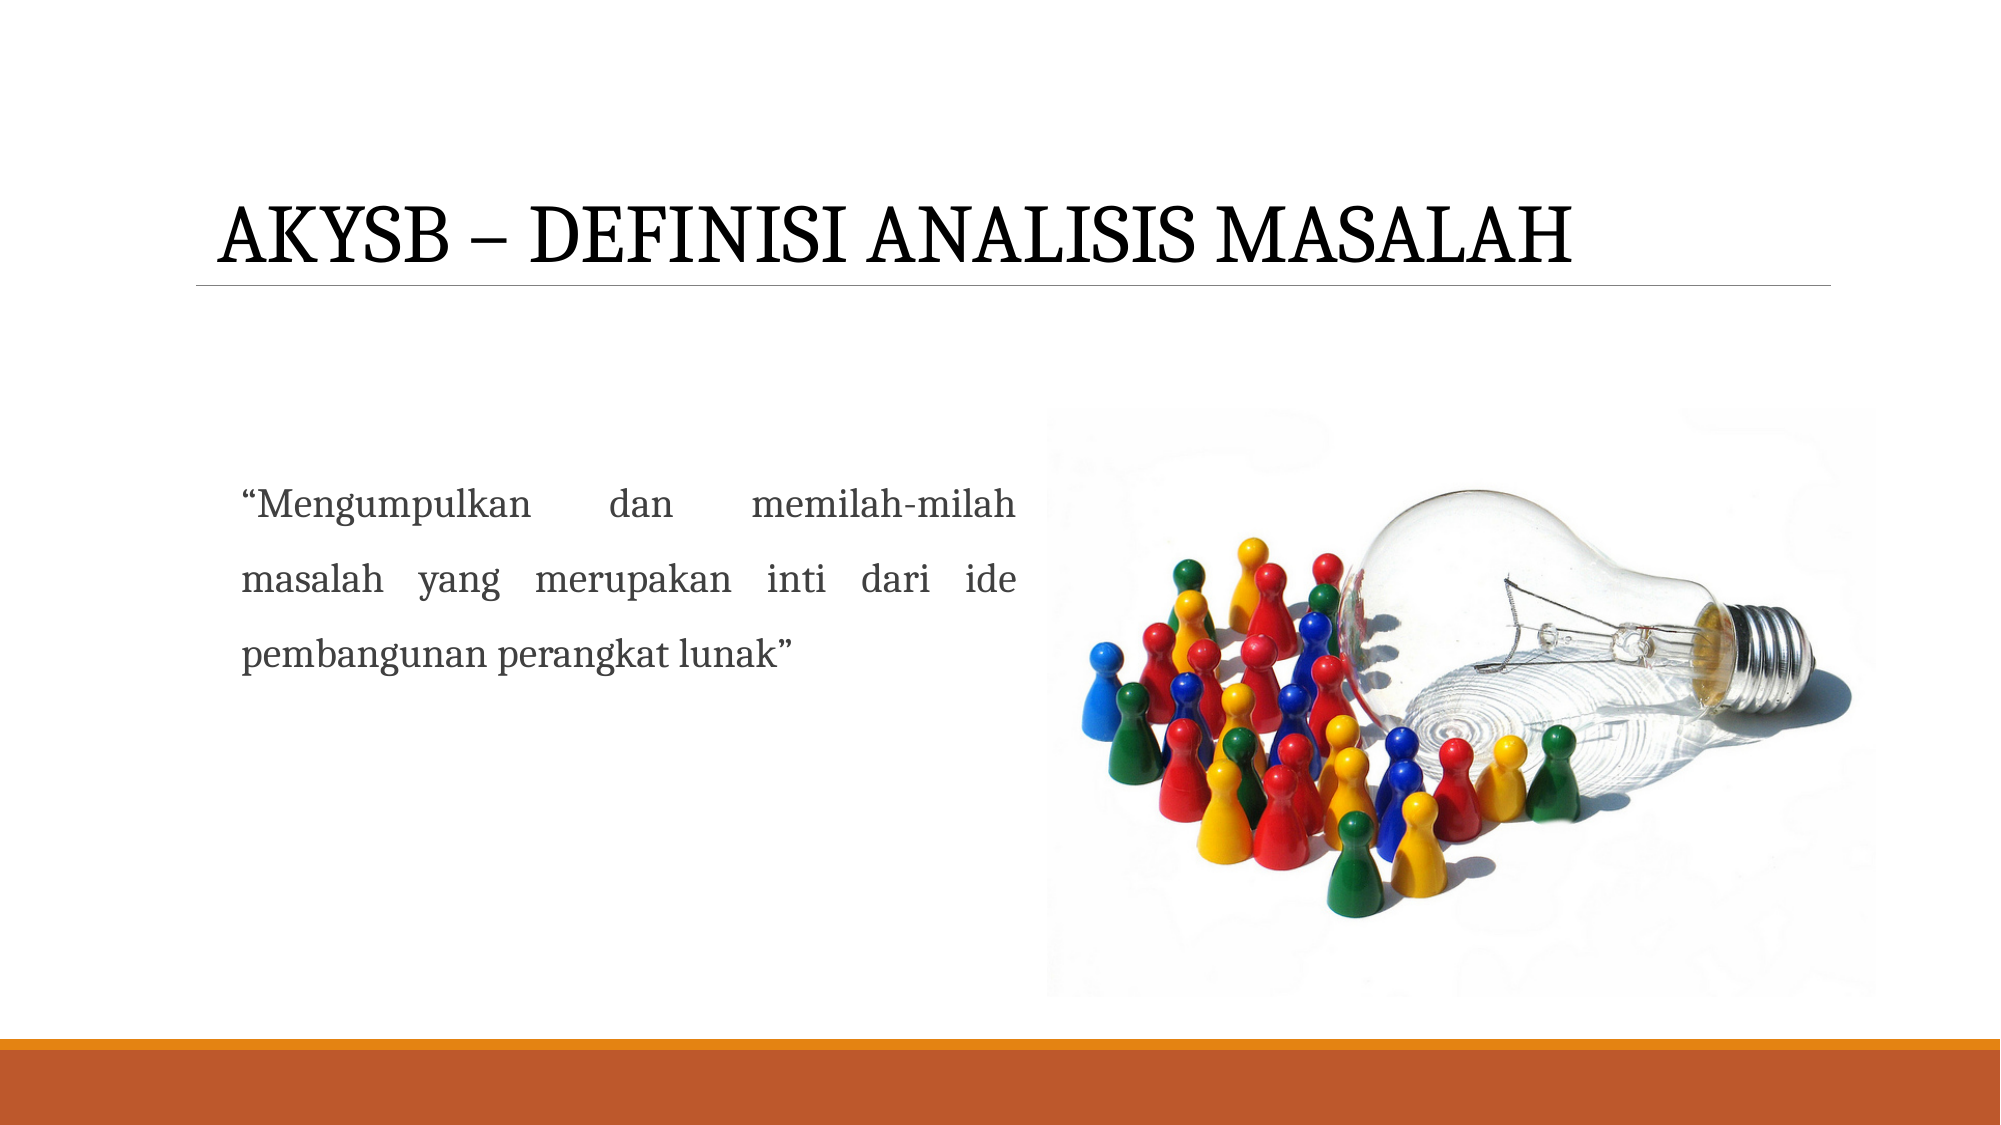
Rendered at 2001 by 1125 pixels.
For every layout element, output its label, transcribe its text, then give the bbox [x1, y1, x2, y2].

list “Mengumpulkan dan memilah-milah masalah yang merupakan inti dari ide pembangunan perangkat lunak” [241, 443, 1017, 819]
text_box AKYSB – DEFINISI ANALISIS MASALAH [202, 166, 1640, 292]
picture [1046, 408, 1877, 998]
